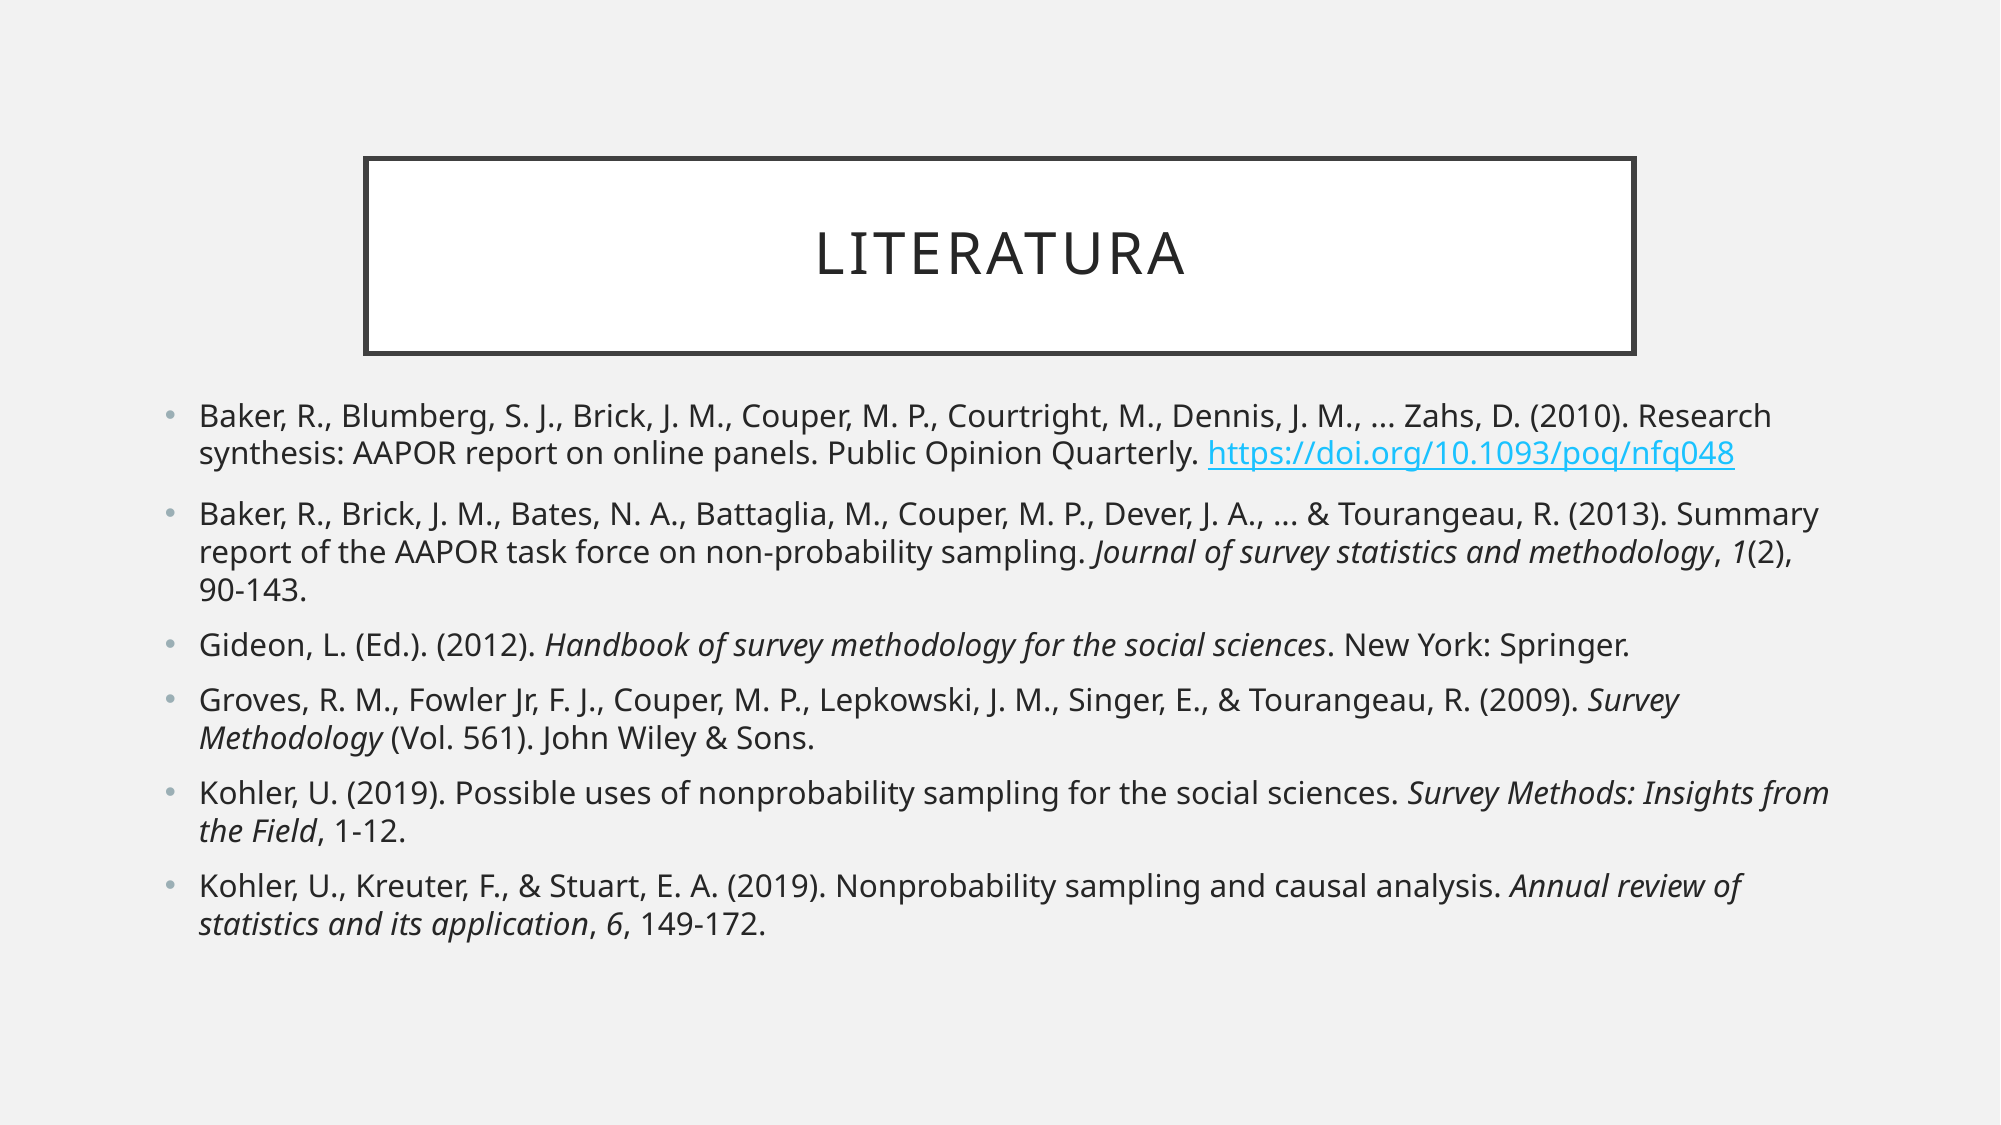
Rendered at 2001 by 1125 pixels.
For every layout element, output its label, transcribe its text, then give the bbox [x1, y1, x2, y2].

title Literatura [363, 156, 1637, 356]
list Baker, R., Blumberg, S. J., Brick, J. M., Couper, M. P., Courtright, M., Dennis, J. M., ... Zahs, D. (2010). Research synthesis: AAPOR report on online panels. Public Opinion Quarterly. https://doi.org/10.1093/poq/nfq048 Baker, R., Brick, J. M., Bates, N. A., Battaglia, M., Couper, M. P., Dever, J. A., ... & Tourangeau, R. (2013). Summary report of the AAPOR task force on non-probability sampling. Journal of survey statistics and methodology, 1(2), 90-143. Gideon, L. (Ed.). (2012). Handbook of survey methodology for the social sciences. New York: Springer. Groves, R. M., Fowler Jr, F. J., Couper, M. P., Lepkowski, J. M., Singer, E., & Tourangeau, R. (2009). Survey Methodology (Vol. 561). John Wiley & Sons. Kohler, U. (2019). Possible uses of nonprobability sampling for the social sciences. Survey Methods: Insights from the Field, 1-12. Kohler, U., Kreuter, F., & Stuart, E. A. (2019). Nonprobability sampling and causal analysis. Annual review of statistics and its application, 6, 149-172. [149, 388, 1850, 950]
